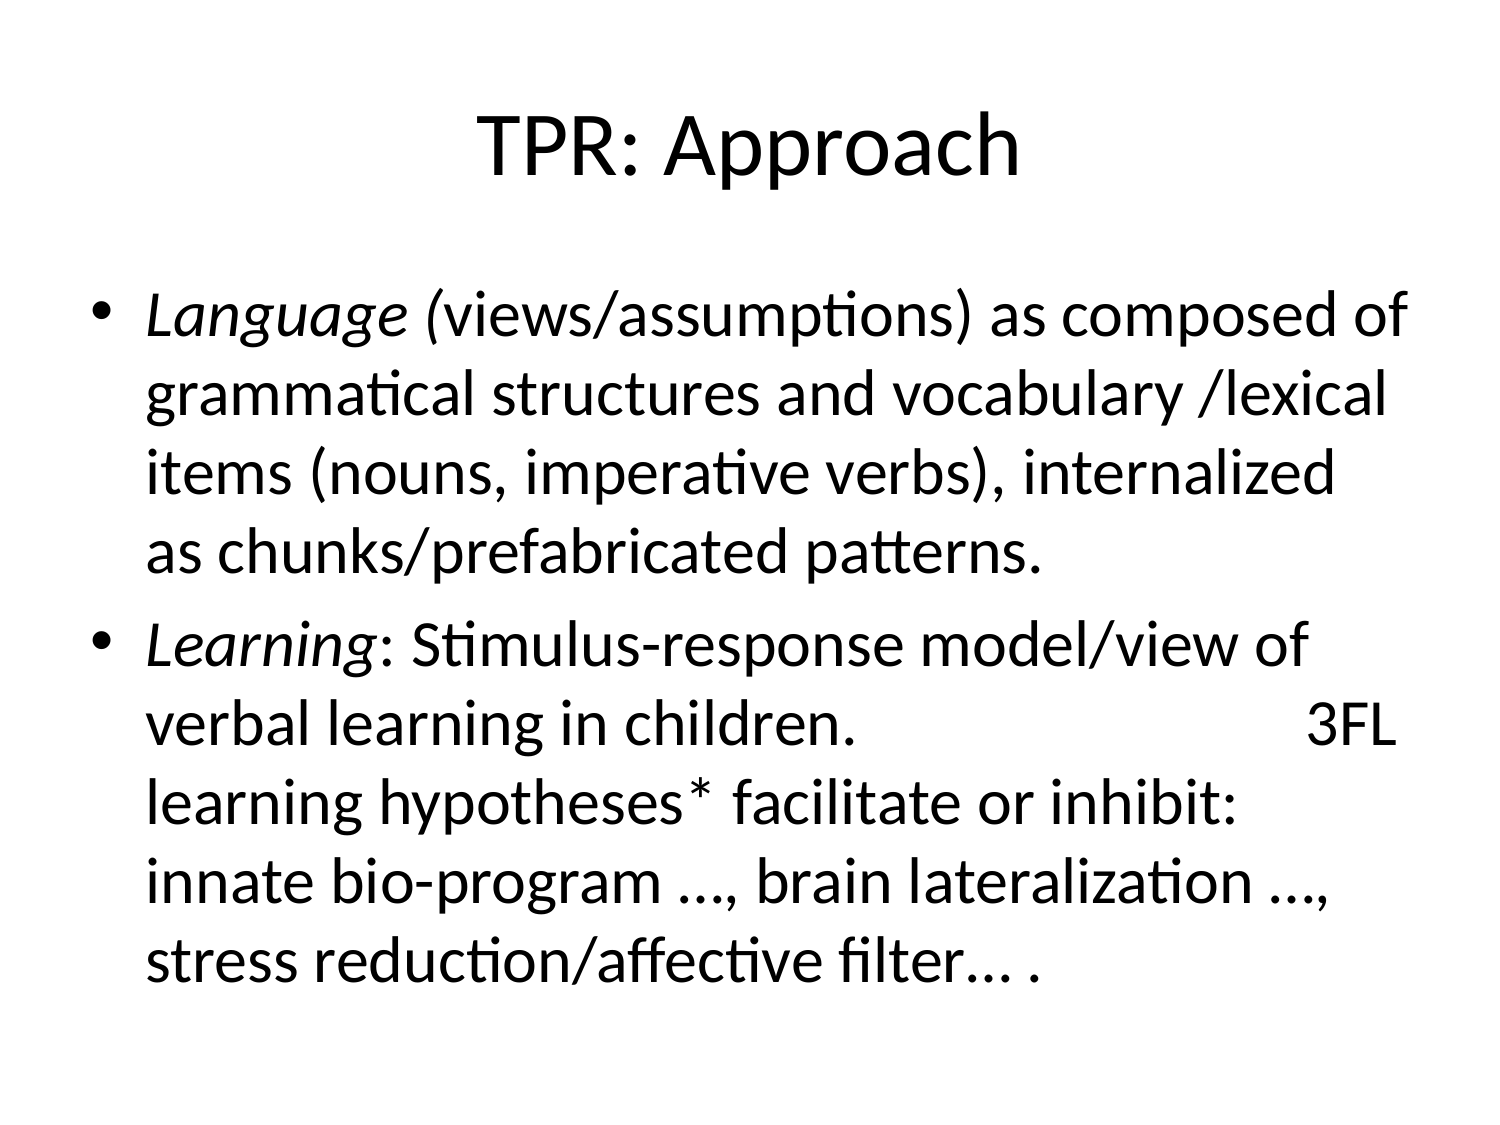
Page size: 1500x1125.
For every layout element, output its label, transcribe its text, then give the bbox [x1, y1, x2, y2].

title TPR: Approach [75, 45, 1425, 233]
list Language (views/assumptions) as composed of grammatical structures and vocabulary /lexical items (nouns, imperative verbs), internalized as chunks/prefabricated patterns. Learning: Stimulus-response model/view of verbal learning in children. 3FL learning hypotheses* facilitate or inhibit: innate bio-program …, brain lateralization …, stress reduction/affective filter… . [75, 262, 1425, 1005]
